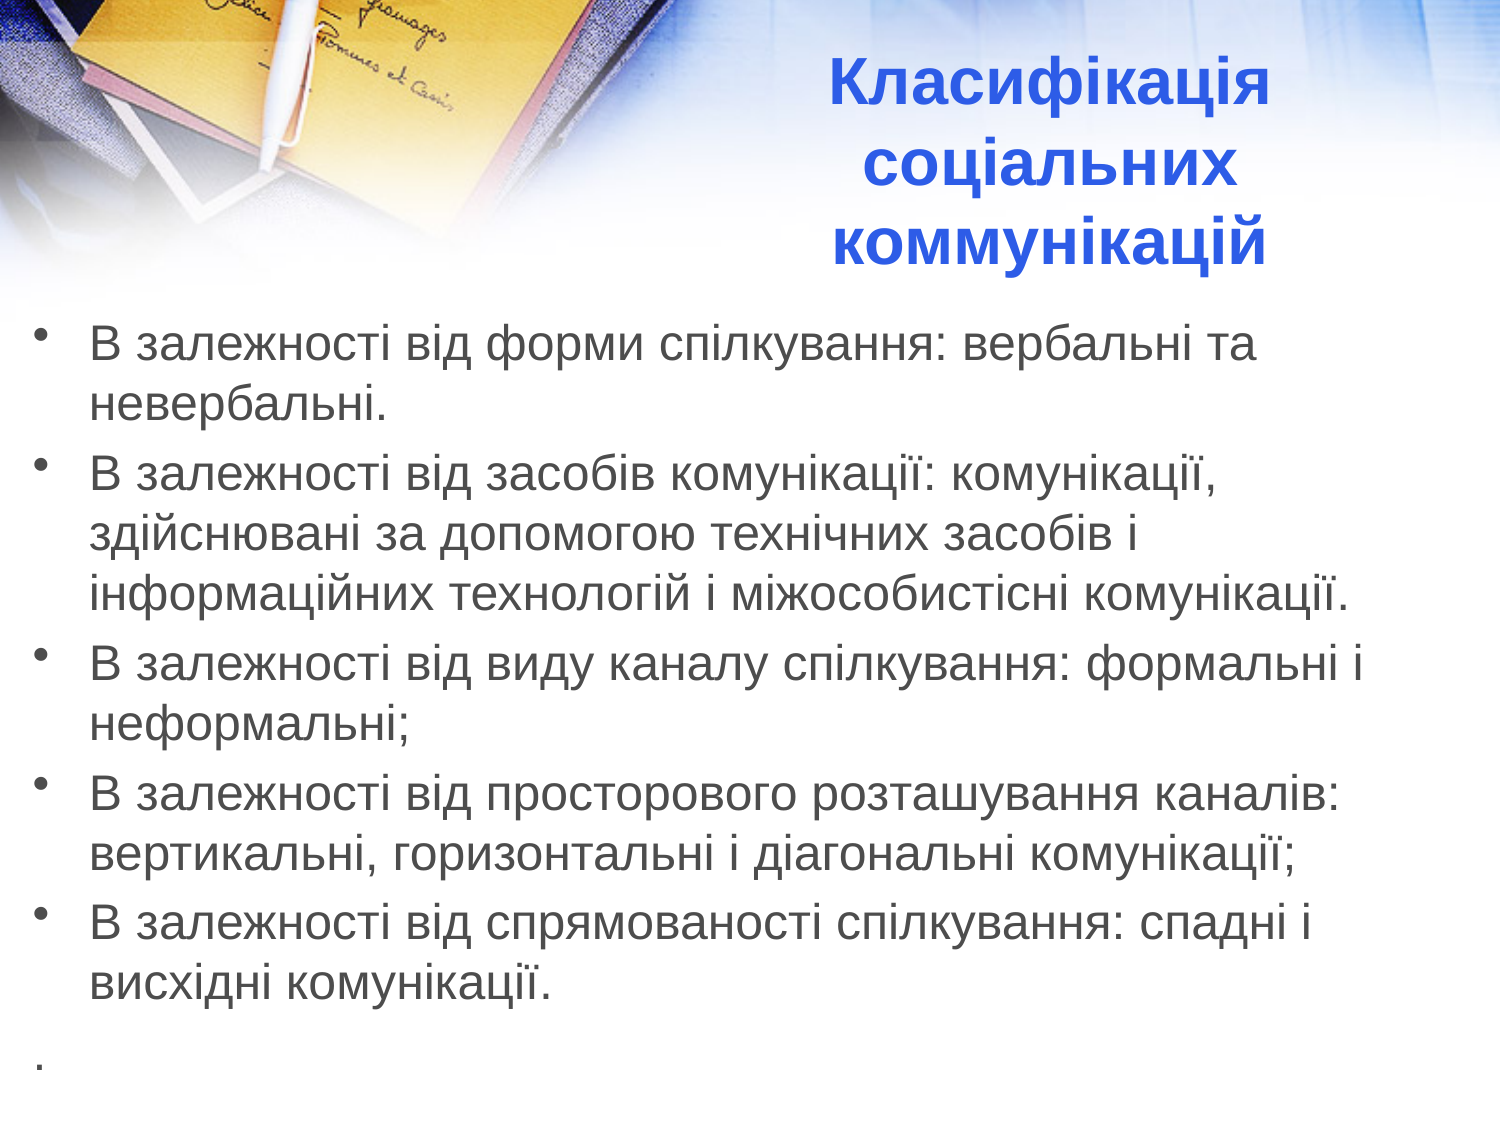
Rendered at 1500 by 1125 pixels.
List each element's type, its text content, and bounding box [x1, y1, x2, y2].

text_box Класифікація соціальних коммунікацій [645, 30, 1455, 286]
picture [0, 0, 1500, 1125]
list В залежності від форми спілкування: вербальні та невербальні. В залежності від засобів комунікації: комунікації, здійснювані за допомогою технічних засобів і інформаційних технологій і міжособистісні комунікації. В залежності від виду каналу спілкування: формальні і неформальні; В залежності від просторового розташування каналів: вертикальні, горизонтальні і діагональні комунікації; В залежності від спрямованості спілкування: спадні і висхідні комунікації. . [17, 302, 1495, 1036]
